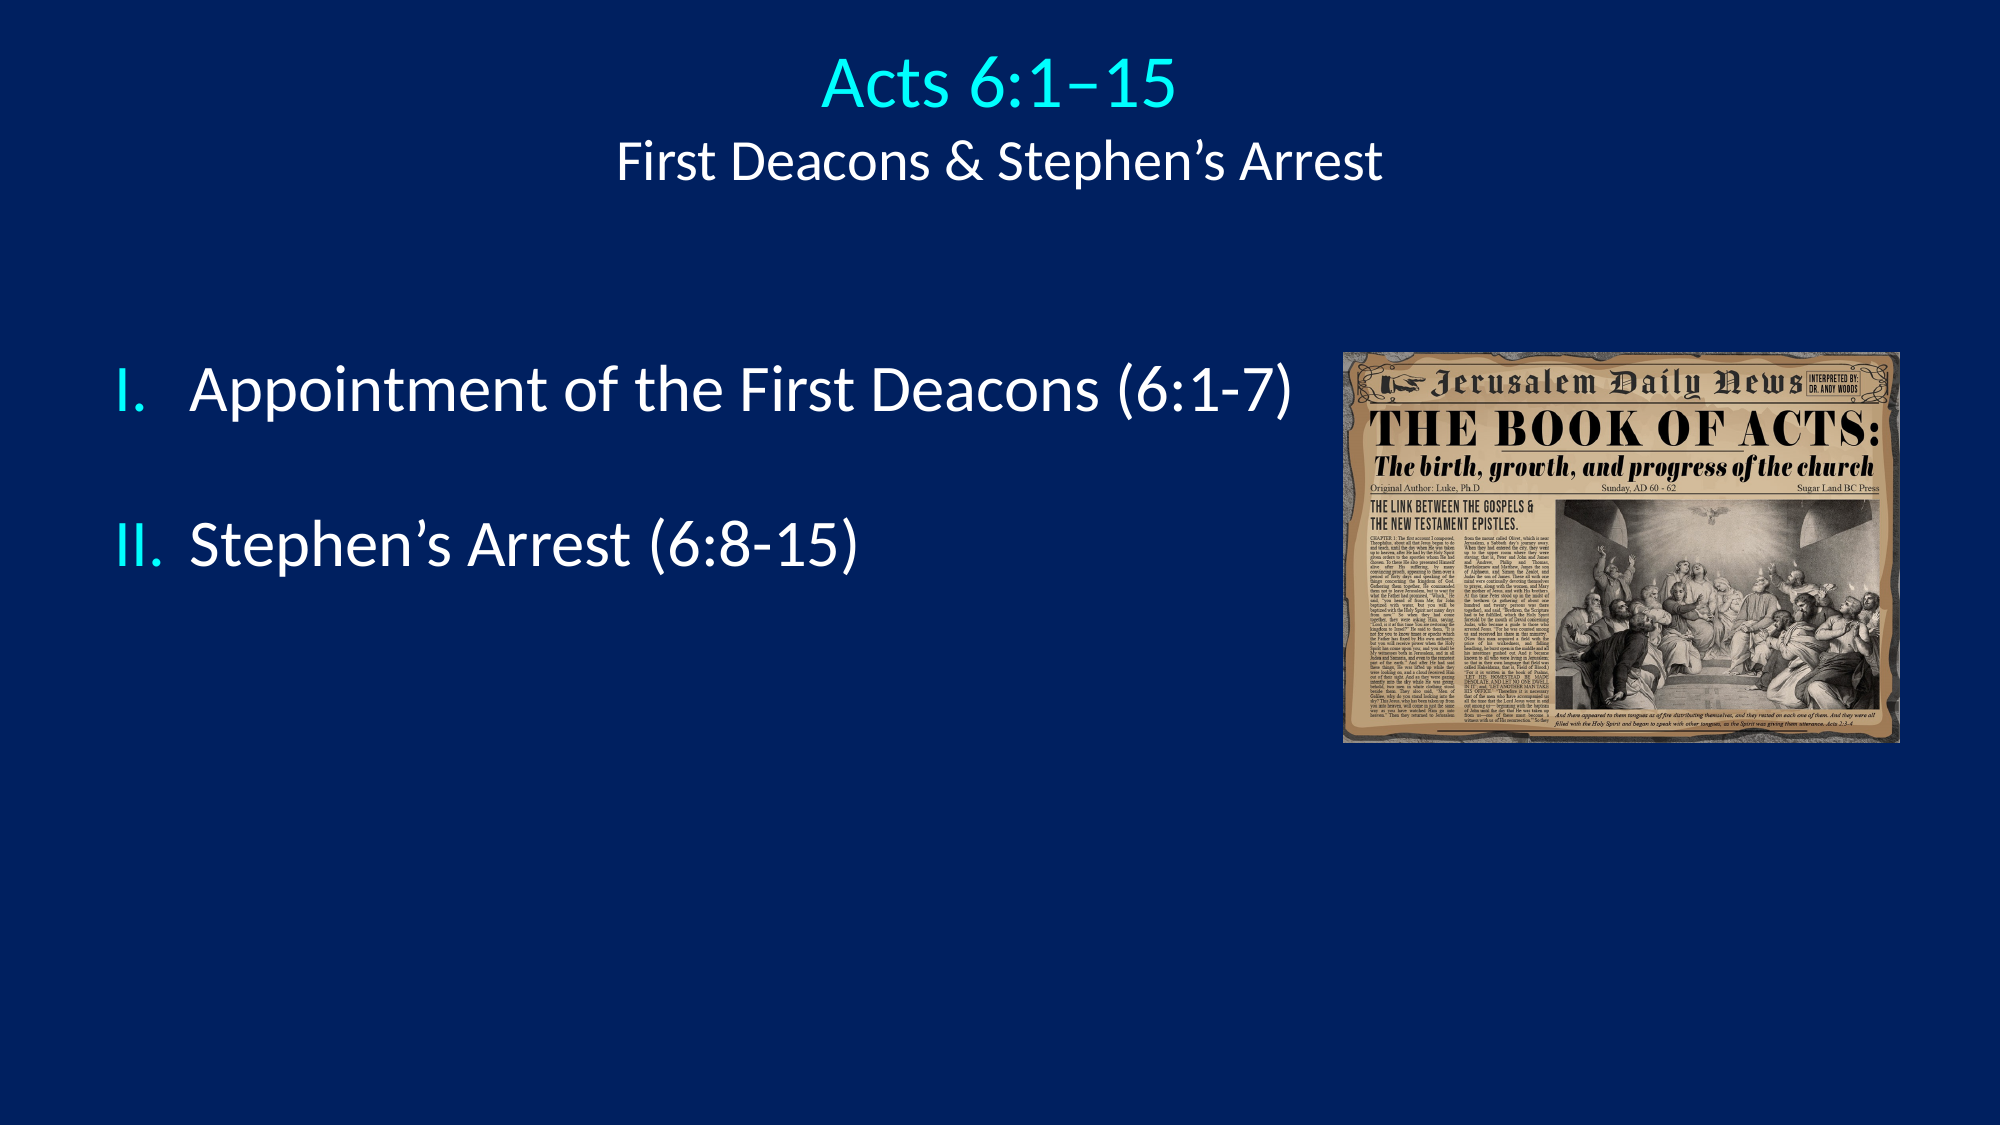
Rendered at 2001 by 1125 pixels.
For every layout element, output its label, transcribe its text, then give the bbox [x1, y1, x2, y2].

list Appointment of the First Deacons (6:1-7) Stephen’s Arrest (6:8-15) [99, 337, 1325, 758]
picture [1343, 352, 1900, 743]
title Acts 6:1‒15 First Deacons & Stephen’s Arrest [535, 37, 1464, 188]
